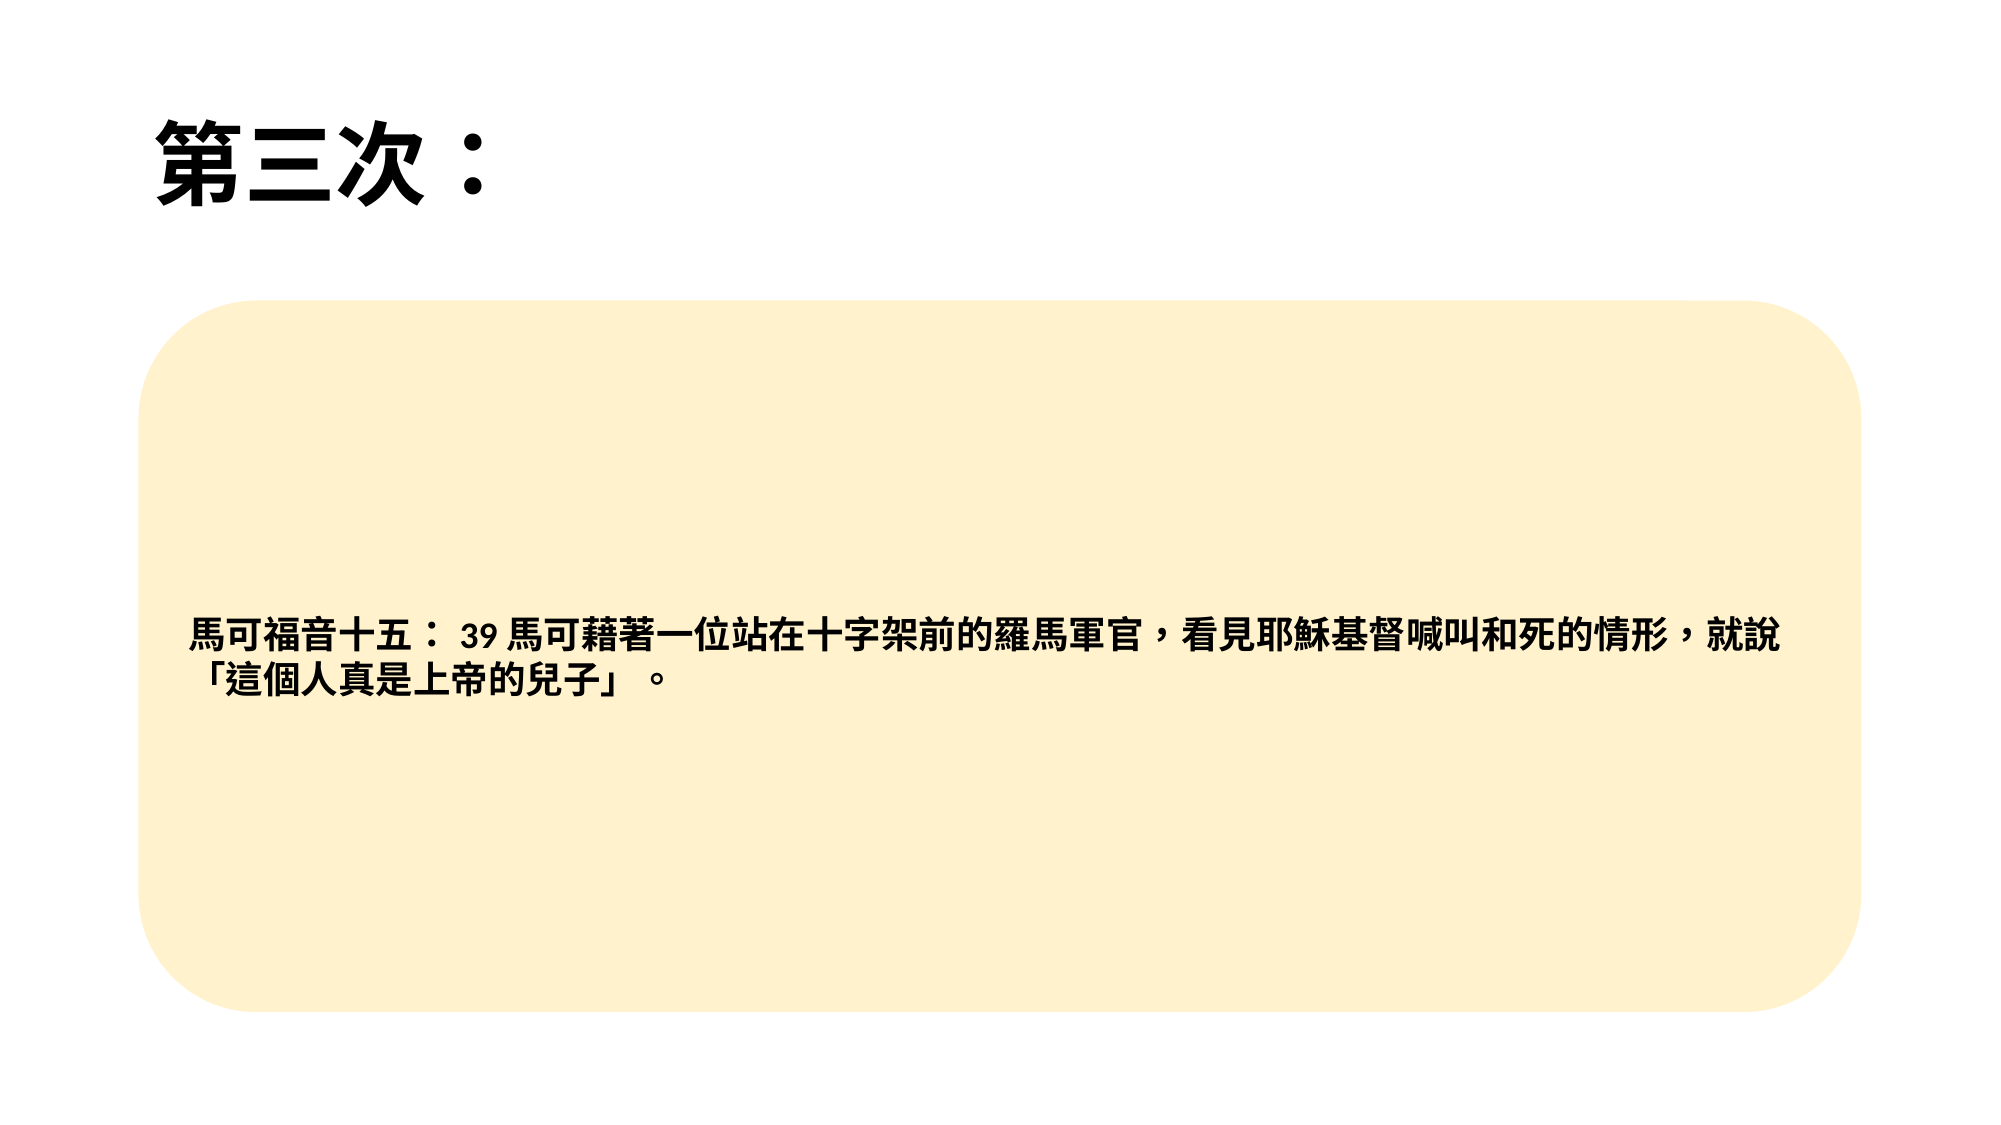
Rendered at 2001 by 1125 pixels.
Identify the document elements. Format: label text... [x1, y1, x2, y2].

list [137, 299, 1863, 1014]
title 第三次： [137, 59, 1863, 278]
